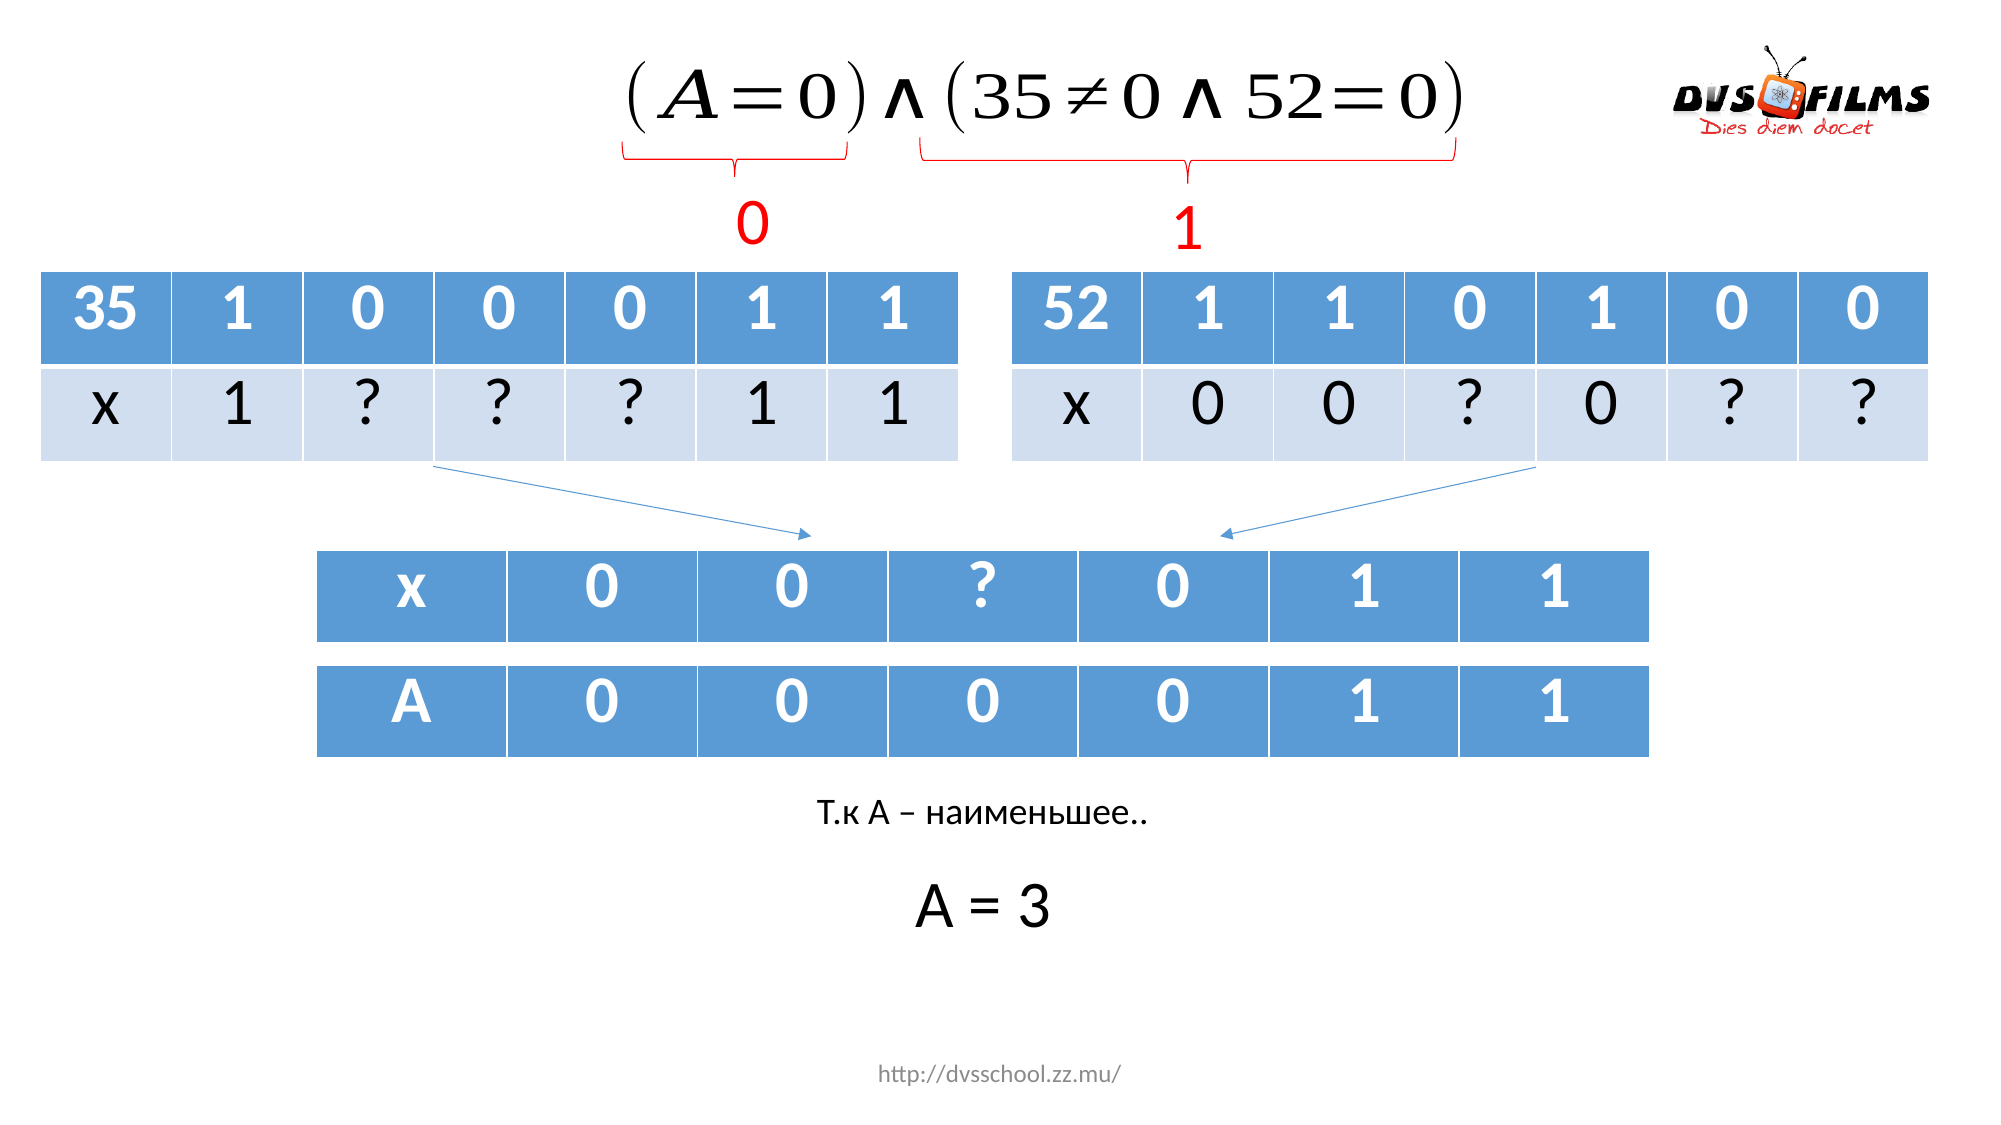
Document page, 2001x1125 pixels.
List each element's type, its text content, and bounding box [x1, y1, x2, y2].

table_header 0 [698, 666, 887, 757]
table_header 0 [698, 551, 887, 642]
table_header 0 [1405, 272, 1535, 364]
table_header 1 [1460, 666, 1649, 757]
table_cell ? [566, 369, 695, 461]
table_cell ? [304, 369, 433, 461]
table_header 1 [1270, 551, 1458, 642]
table_cell 1 [828, 369, 958, 461]
table_header 0 [1668, 272, 1797, 364]
table_header 1 [172, 272, 302, 364]
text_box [433, 466, 812, 537]
text_box А = 3 [900, 853, 1081, 948]
table_header 1 [1143, 272, 1273, 364]
table_header 1 [1537, 272, 1666, 364]
table_header 1 [1274, 272, 1404, 364]
table_cell 0 [1143, 369, 1273, 461]
table_header ? [889, 551, 1077, 642]
table_header 0 [304, 272, 433, 364]
table_header 0 [889, 666, 1077, 757]
table_cell ? [435, 369, 564, 461]
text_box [919, 137, 1456, 272]
picture [1669, 41, 1933, 138]
text_box Т.к А – наименьшее.. [802, 780, 1165, 840]
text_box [622, 141, 848, 267]
table_header 0 [508, 551, 697, 642]
table_header 0 [1799, 272, 1928, 364]
table_cell x [41, 369, 171, 461]
table_cell 0 [1274, 369, 1404, 461]
table_header 1 [1270, 666, 1458, 757]
table_header 0 [1079, 551, 1268, 642]
table_header 0 [1079, 666, 1268, 757]
table_cell ? [1405, 369, 1535, 461]
table_header 1 [1460, 551, 1649, 642]
table_cell 0 [1537, 369, 1666, 461]
table_header 1 [697, 272, 826, 364]
table_header 0 [566, 272, 695, 364]
table_header 52 [1012, 272, 1141, 364]
table_cell 1 [697, 369, 826, 461]
table_cell x [1012, 369, 1141, 461]
table_cell ? [1668, 369, 1797, 461]
table_header 0 [508, 666, 697, 757]
table_cell ? [1799, 369, 1928, 461]
table_header 0 [435, 272, 564, 364]
table_header x [317, 551, 506, 642]
table_header А [317, 666, 506, 757]
table_cell 1 [172, 369, 302, 461]
footer http://dvsschool.zz.mu/ [662, 1042, 1338, 1103]
table_header 35 [41, 272, 171, 364]
table_header 1 [828, 272, 958, 364]
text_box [1219, 467, 1536, 537]
